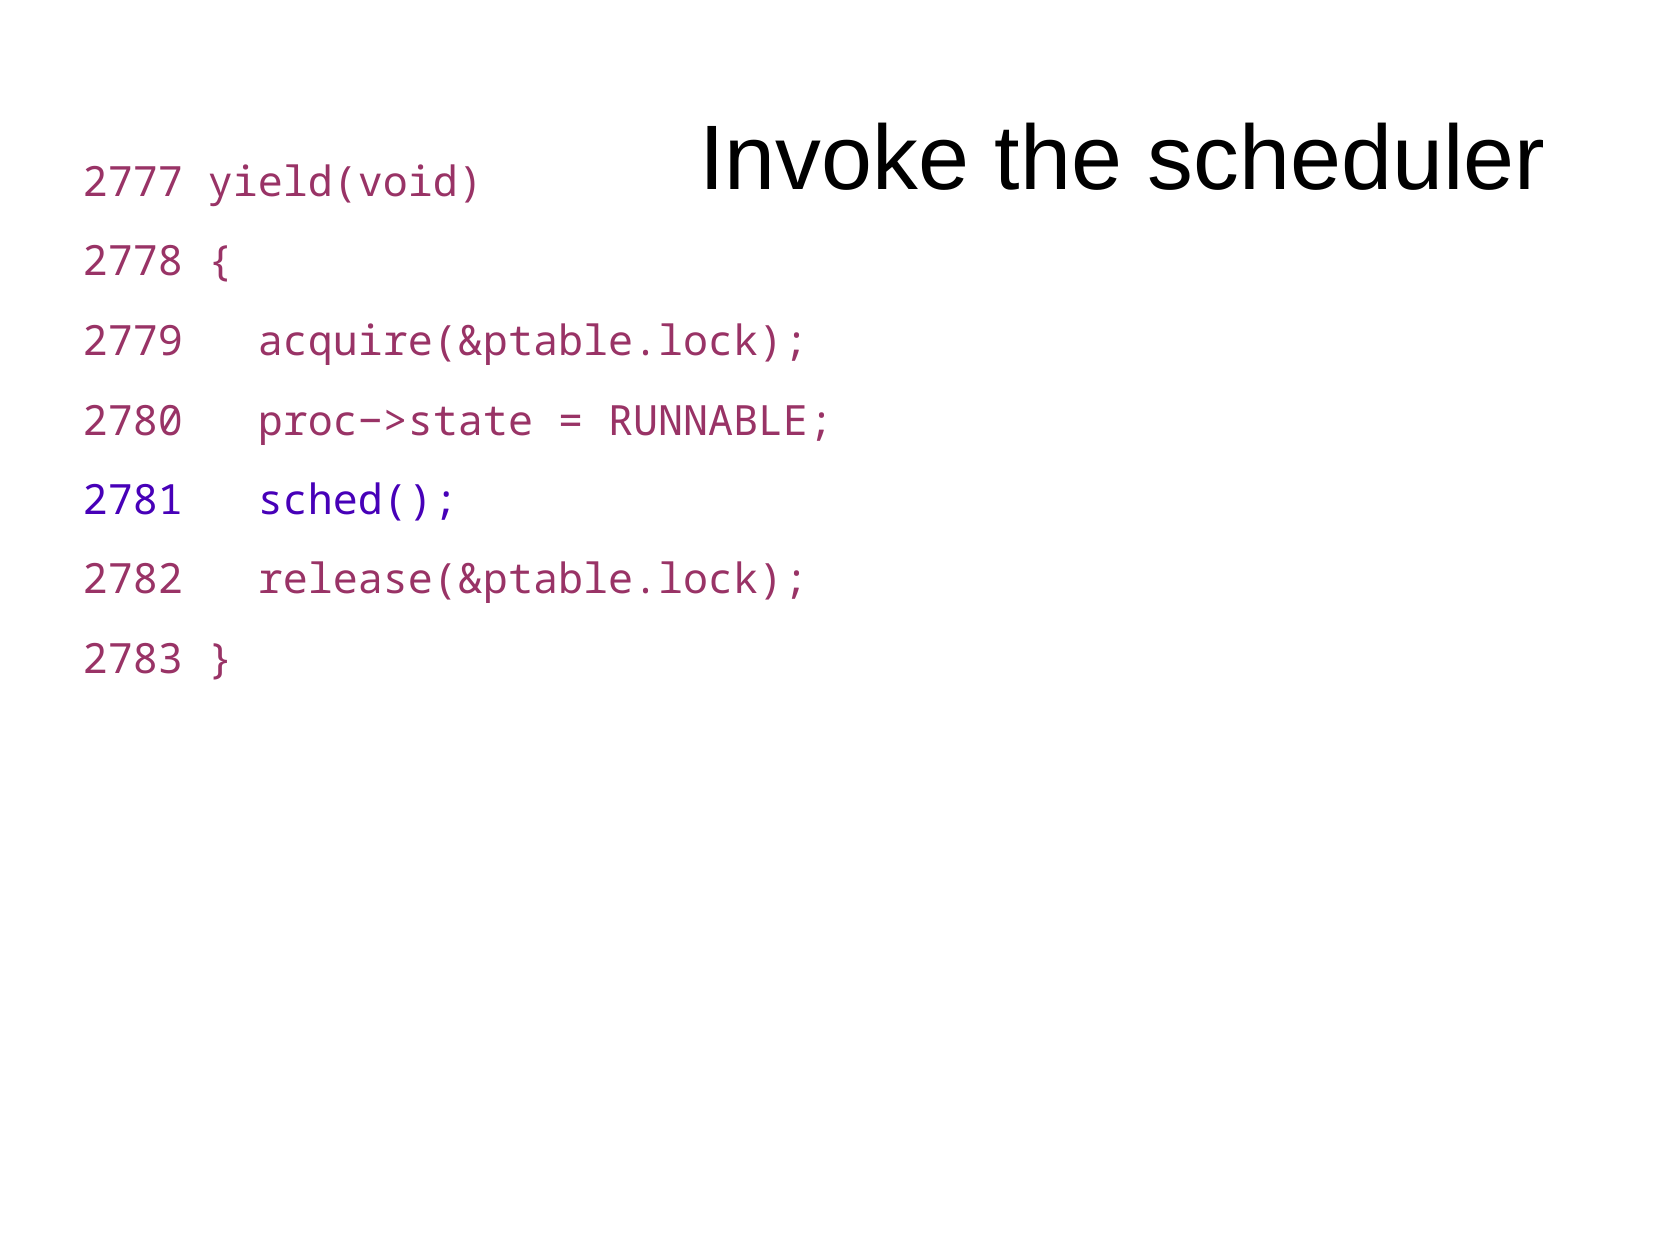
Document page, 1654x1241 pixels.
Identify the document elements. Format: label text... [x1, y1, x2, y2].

title Invoke the scheduler [675, 49, 1571, 257]
list 2777 yield(void) 2778 { 2779 acquire(&ptable.lock); 2780 proc−>state = RUNNABLE; 2781 sched(); 2782 release(&ptable.lock); 2783 } [82, 75, 1571, 1163]
